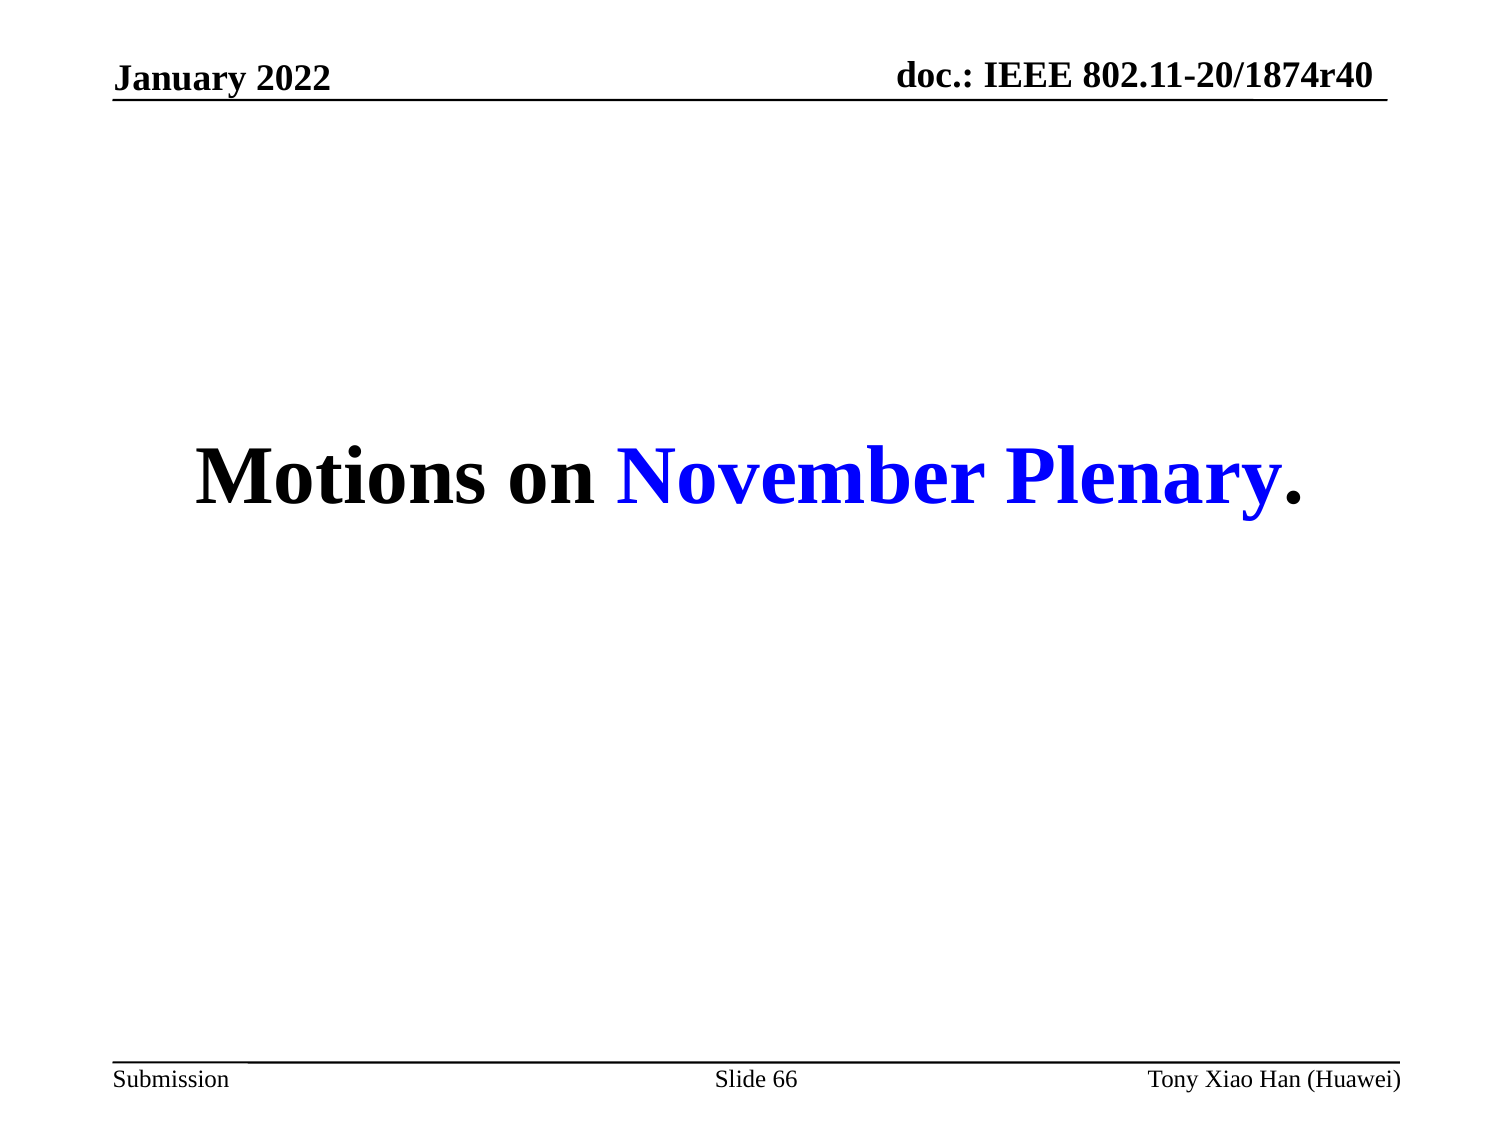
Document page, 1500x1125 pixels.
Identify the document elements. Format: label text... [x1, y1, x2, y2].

text_box Motions on November Plenary. [112, 412, 1388, 950]
footer Tony Xiao Han (Huawei) [999, 1061, 1402, 1093]
slide_number Slide 66 [712, 1061, 800, 1093]
